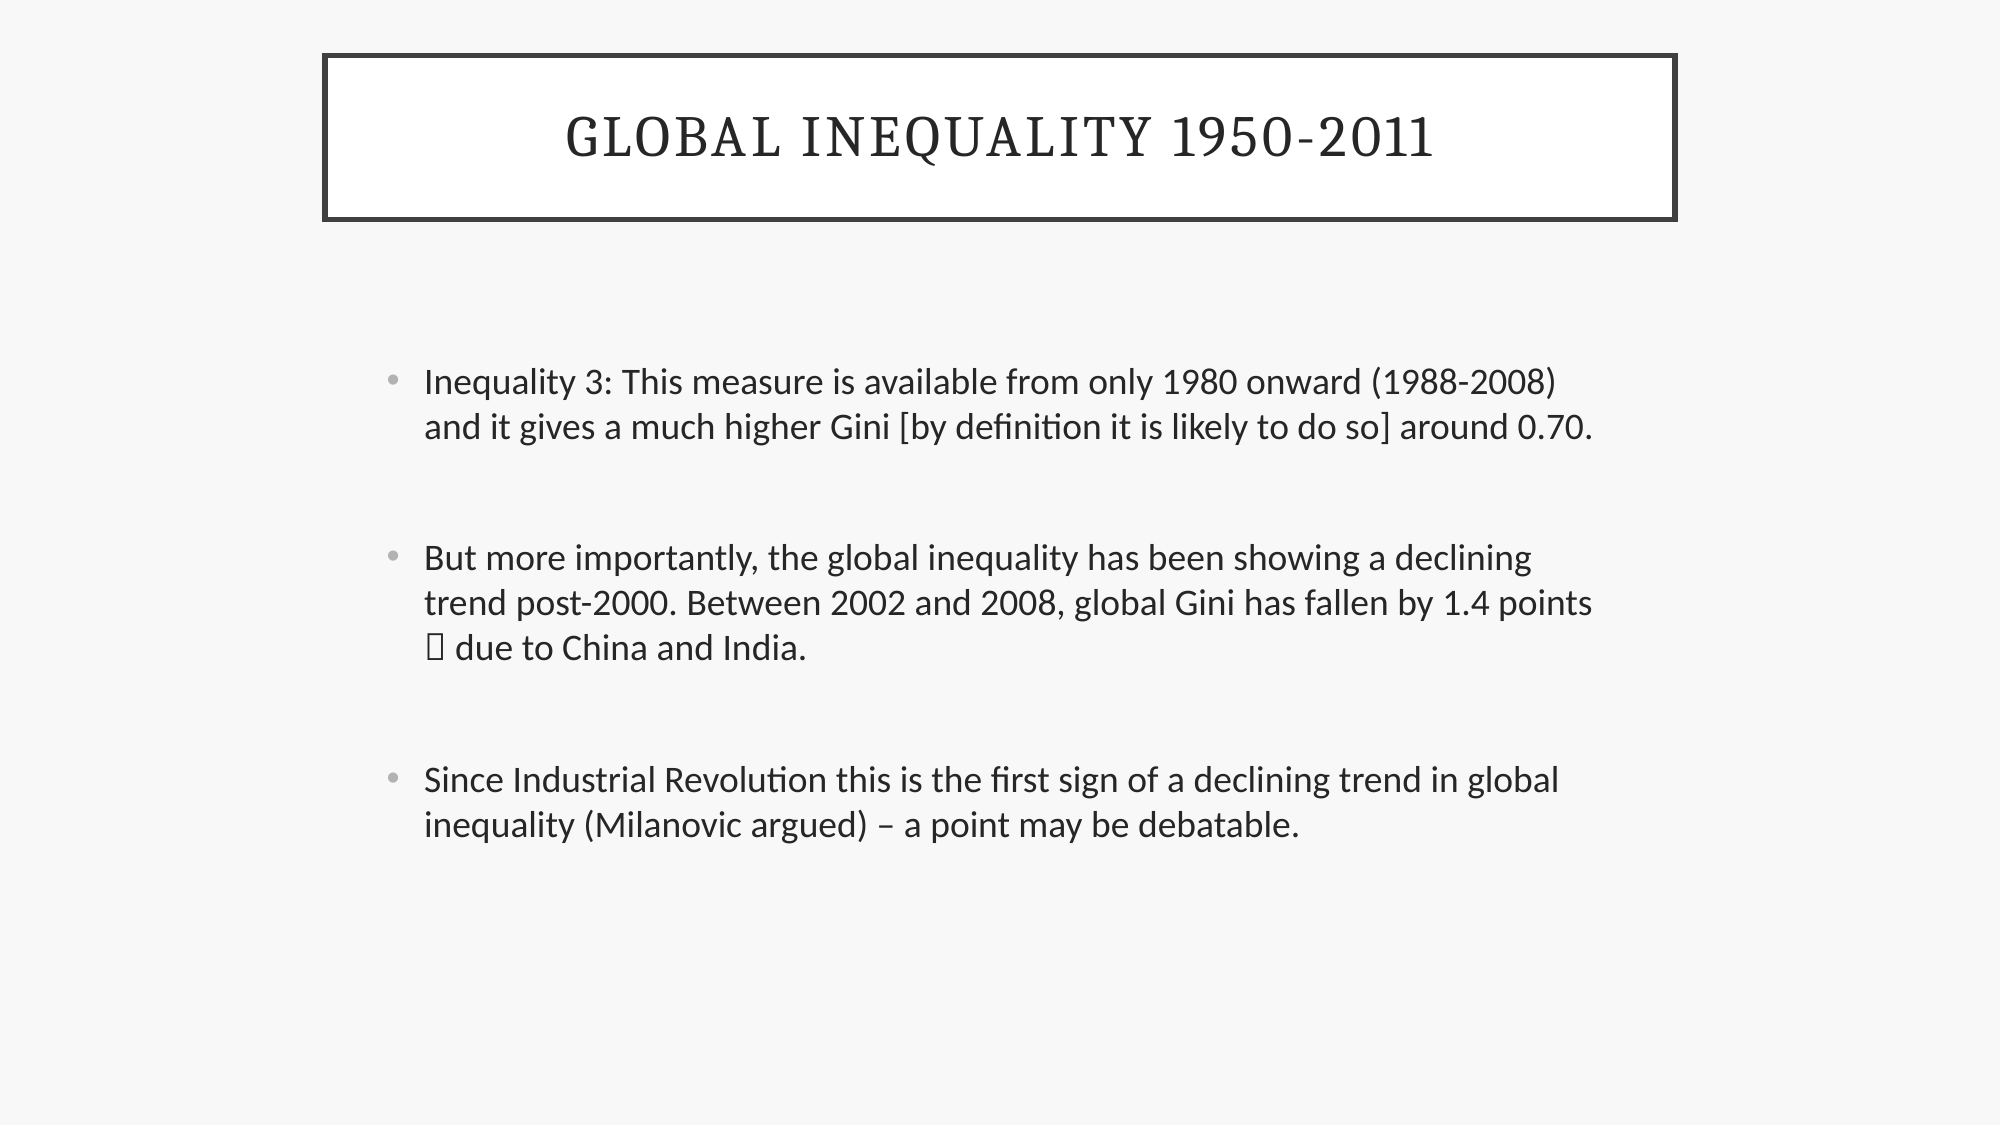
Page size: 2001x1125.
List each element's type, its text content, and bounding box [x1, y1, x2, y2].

list Inequality 3: This measure is available from only 1980 onward (1988-2008) and it gives a much higher Gini [by definition it is likely to do so] around 0.70. But more importantly, the global inequality has been showing a declining trend post-2000. Between 2002 and 2008, global Gini has fallen by 1.4 points  due to China and India. Since Industrial Revolution this is the first sign of a declining trend in global inequality (Milanovic argued) – a point may be debatable. [371, 349, 1629, 885]
title Global inequality 1950-2011 [322, 53, 1678, 222]
